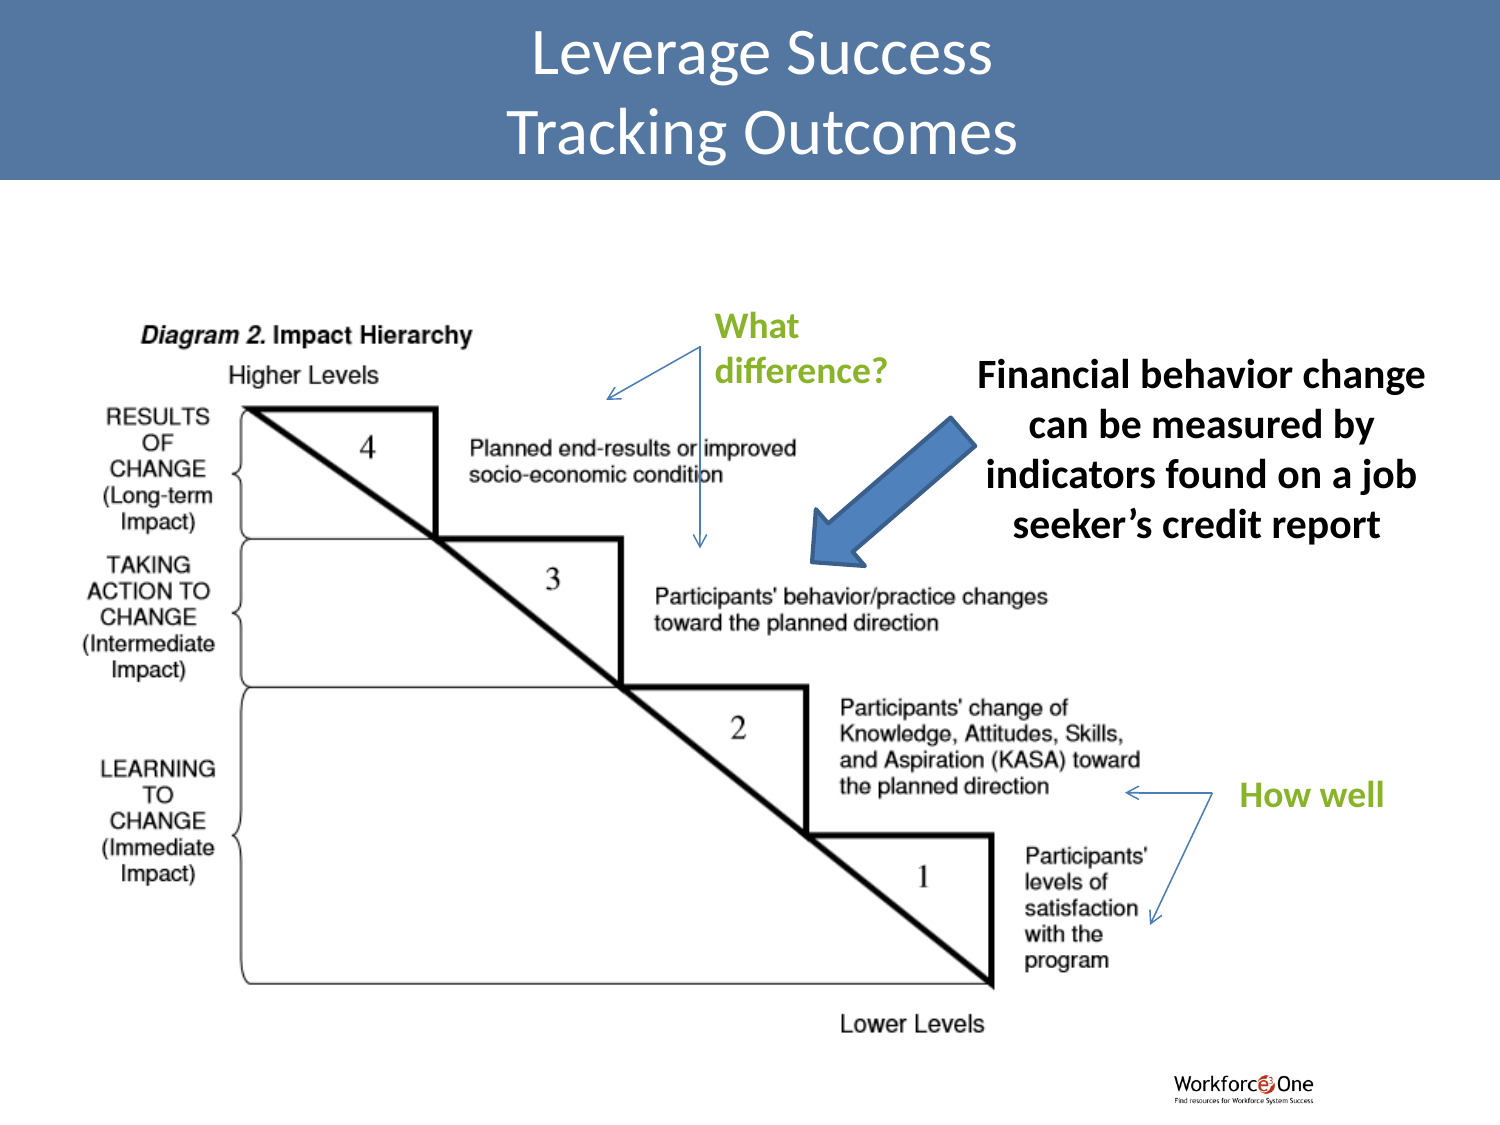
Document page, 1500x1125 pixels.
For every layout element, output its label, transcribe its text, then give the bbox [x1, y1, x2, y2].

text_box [1149, 792, 1213, 926]
text_box Leverage Success Tracking Outcomes [249, 0, 1275, 175]
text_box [605, 346, 699, 401]
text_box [49, 293, 1446, 1057]
picture [1162, 1057, 1325, 1125]
